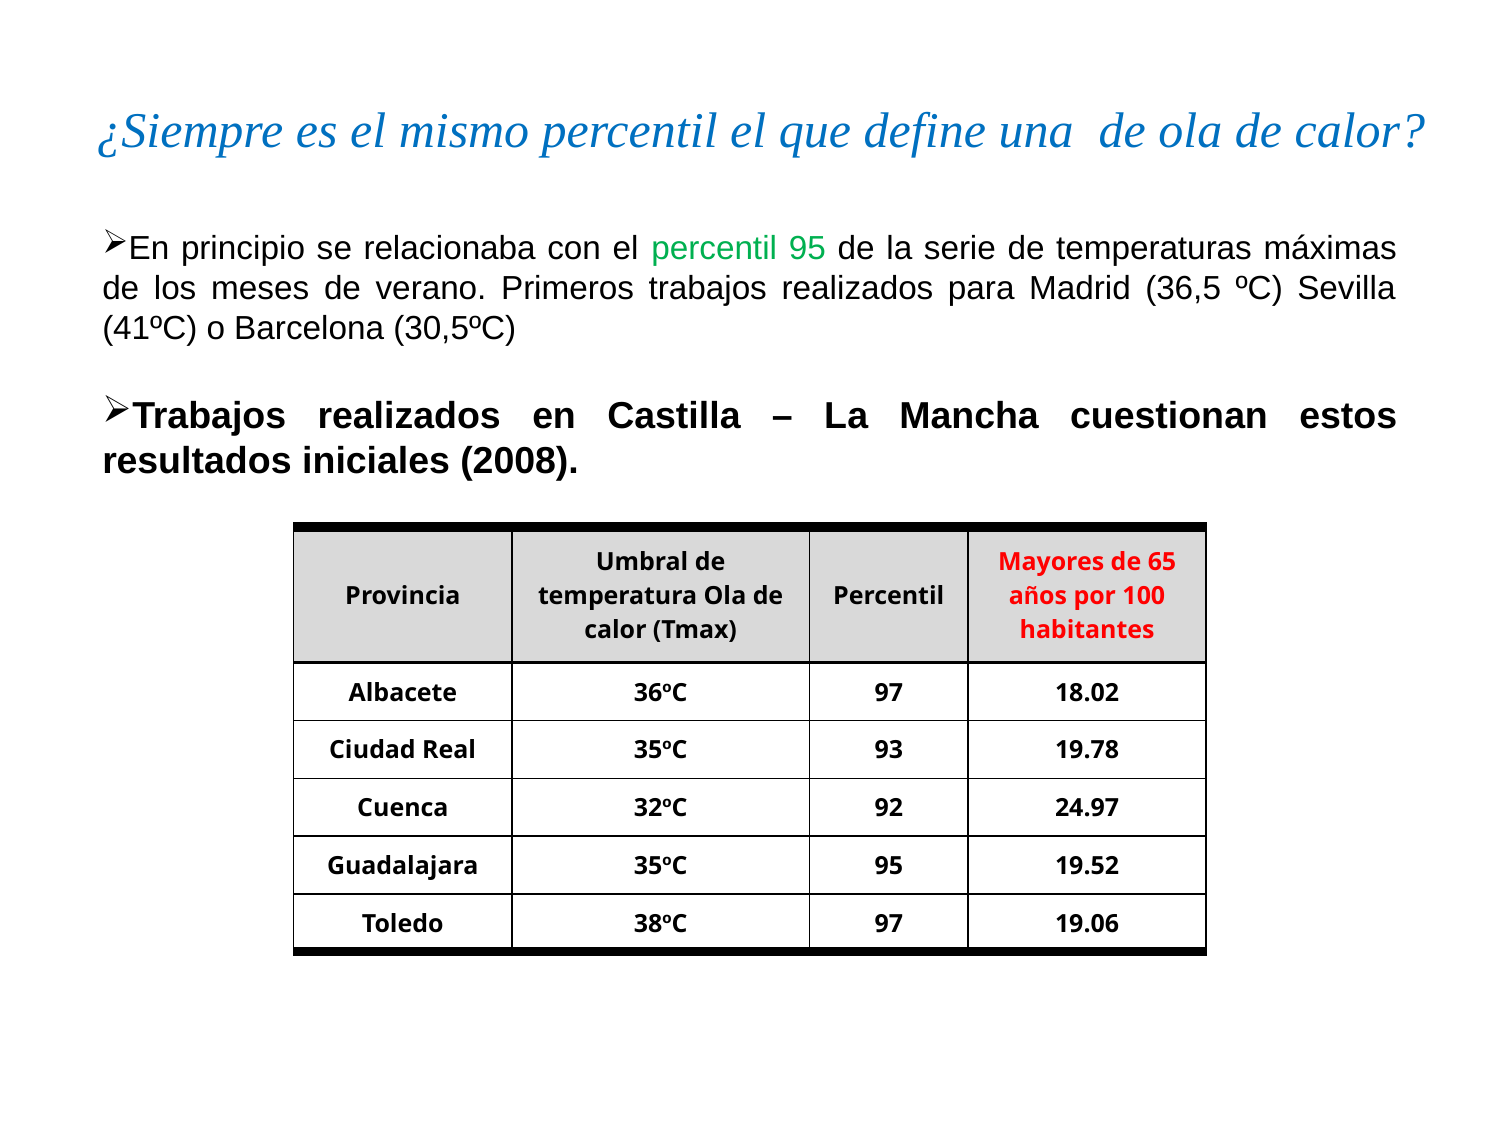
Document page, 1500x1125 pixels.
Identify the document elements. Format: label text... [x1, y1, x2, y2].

table_cell 19.06 [969, 895, 1205, 947]
table_cell 32ºC [513, 779, 809, 835]
table_cell Guadalajara [294, 837, 511, 893]
table_cell 19.78 [969, 721, 1205, 778]
table_cell Ciudad Real [294, 721, 511, 778]
text_box ¿Siempre es el mismo percentil el que define una de ola de calor? [75, 90, 1447, 165]
table_header Provincia [294, 532, 511, 661]
table_cell 18.02 [969, 664, 1205, 720]
table_cell 35ºC [513, 721, 809, 778]
table_cell 35ºC [513, 837, 809, 893]
table_cell Albacete [294, 664, 511, 720]
table_header Percentil [810, 532, 967, 661]
table_cell Toledo [294, 895, 511, 947]
table_header Umbral de temperatura Ola de calor (Tmax) [513, 532, 809, 661]
text_box En principio se relacionaba con el percentil 95 de la serie de temperaturas máximas de los meses de verano. Primeros trabajos realizados para Madrid (36,5 ºC) Sevilla (41ºC) o Barcelona (30,5ºC) Trabajos realizados en Castilla – La Mancha cuestionan estos resultados iniciales (2008). [87, 165, 1413, 579]
table_cell 93 [810, 721, 967, 778]
table_cell 24.97 [969, 779, 1205, 835]
table_cell 38ºC [513, 895, 809, 947]
table_header Mayores de 65 años por 100 habitantes [969, 532, 1205, 661]
table_cell 97 [810, 895, 967, 947]
table_cell 92 [810, 779, 967, 835]
table_cell 36ºC [513, 664, 809, 720]
table_cell 97 [810, 664, 967, 720]
table_cell Cuenca [294, 779, 511, 835]
table_cell 19.52 [969, 837, 1205, 893]
table_cell 95 [810, 837, 967, 893]
